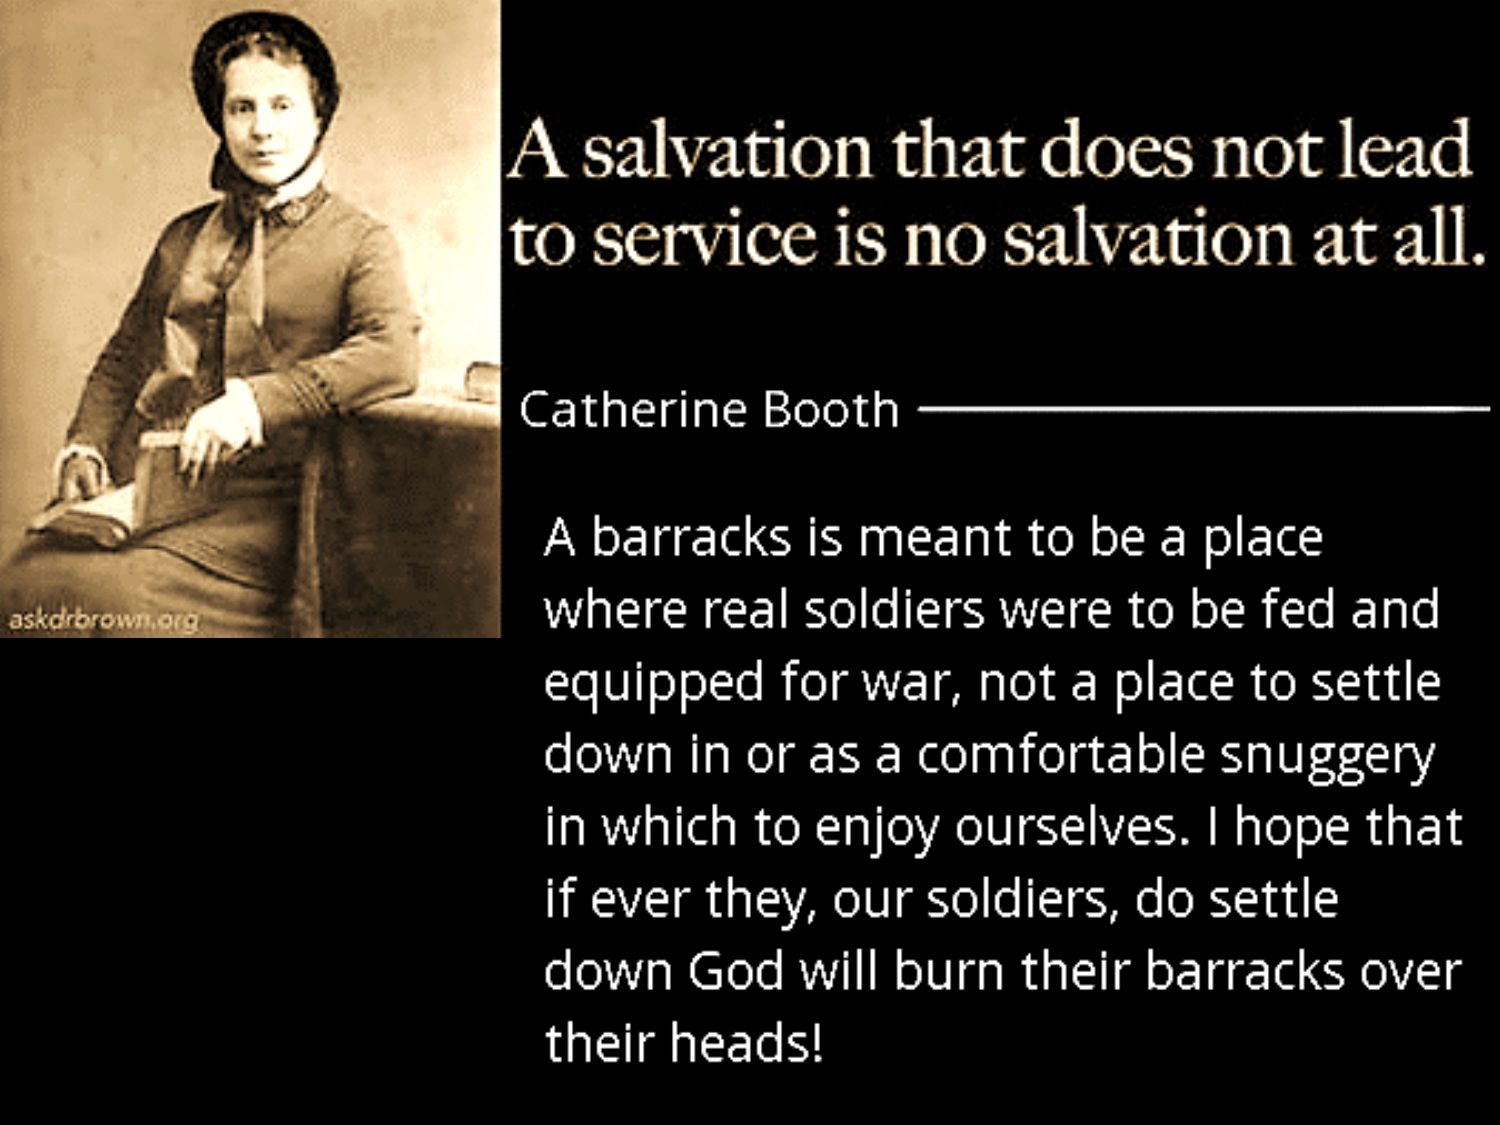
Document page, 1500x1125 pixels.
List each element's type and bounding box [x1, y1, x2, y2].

list [0, 0, 1488, 638]
picture [512, 337, 1491, 1099]
